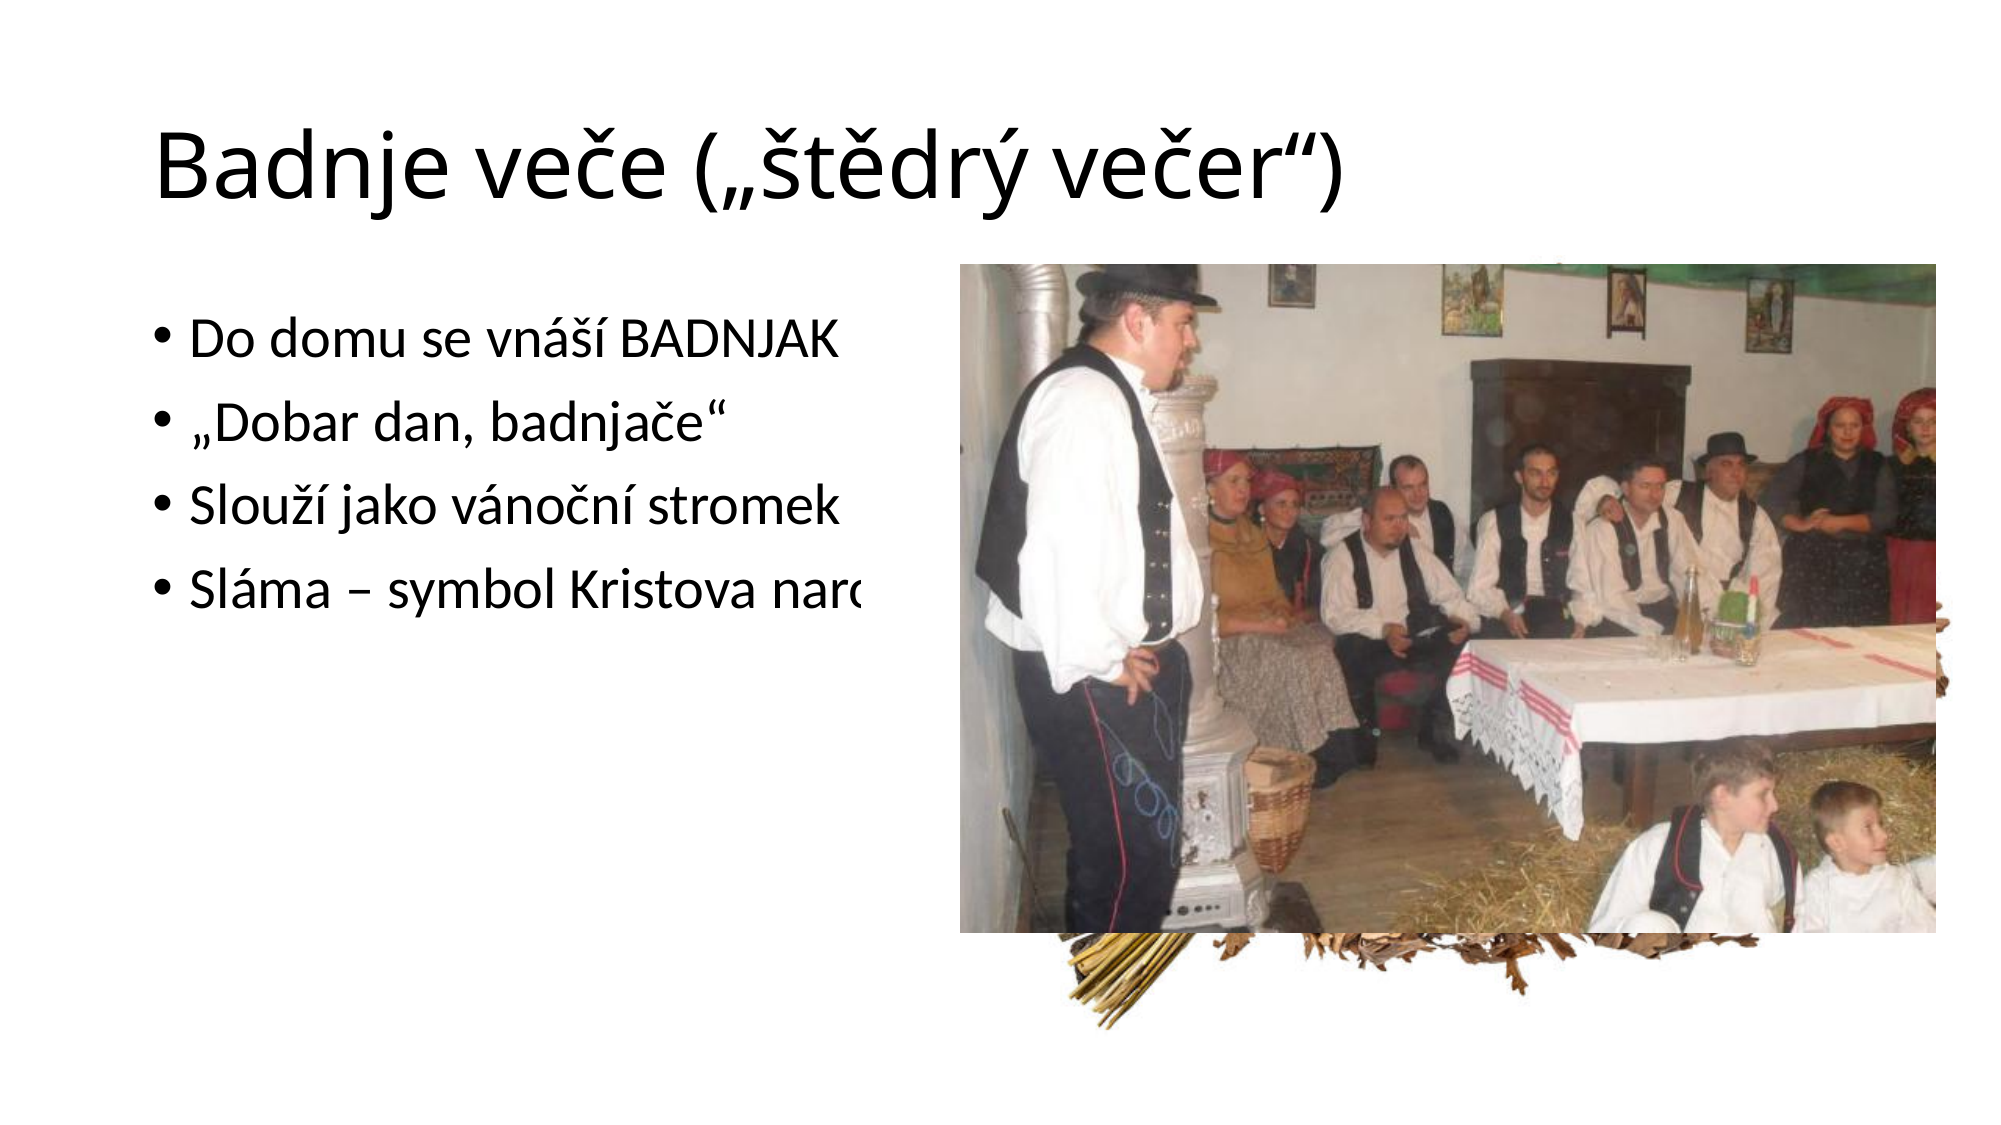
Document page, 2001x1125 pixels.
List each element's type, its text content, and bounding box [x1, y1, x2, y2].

picture [861, 255, 2000, 1039]
title Badnje veče („štědrý večer“) [137, 59, 1863, 278]
list Do domu se vnáší BADNJAK „Dobar dan, badnjače“ Slouží jako vánoční stromek Sláma – symbol Kristova narození [137, 299, 861, 1014]
